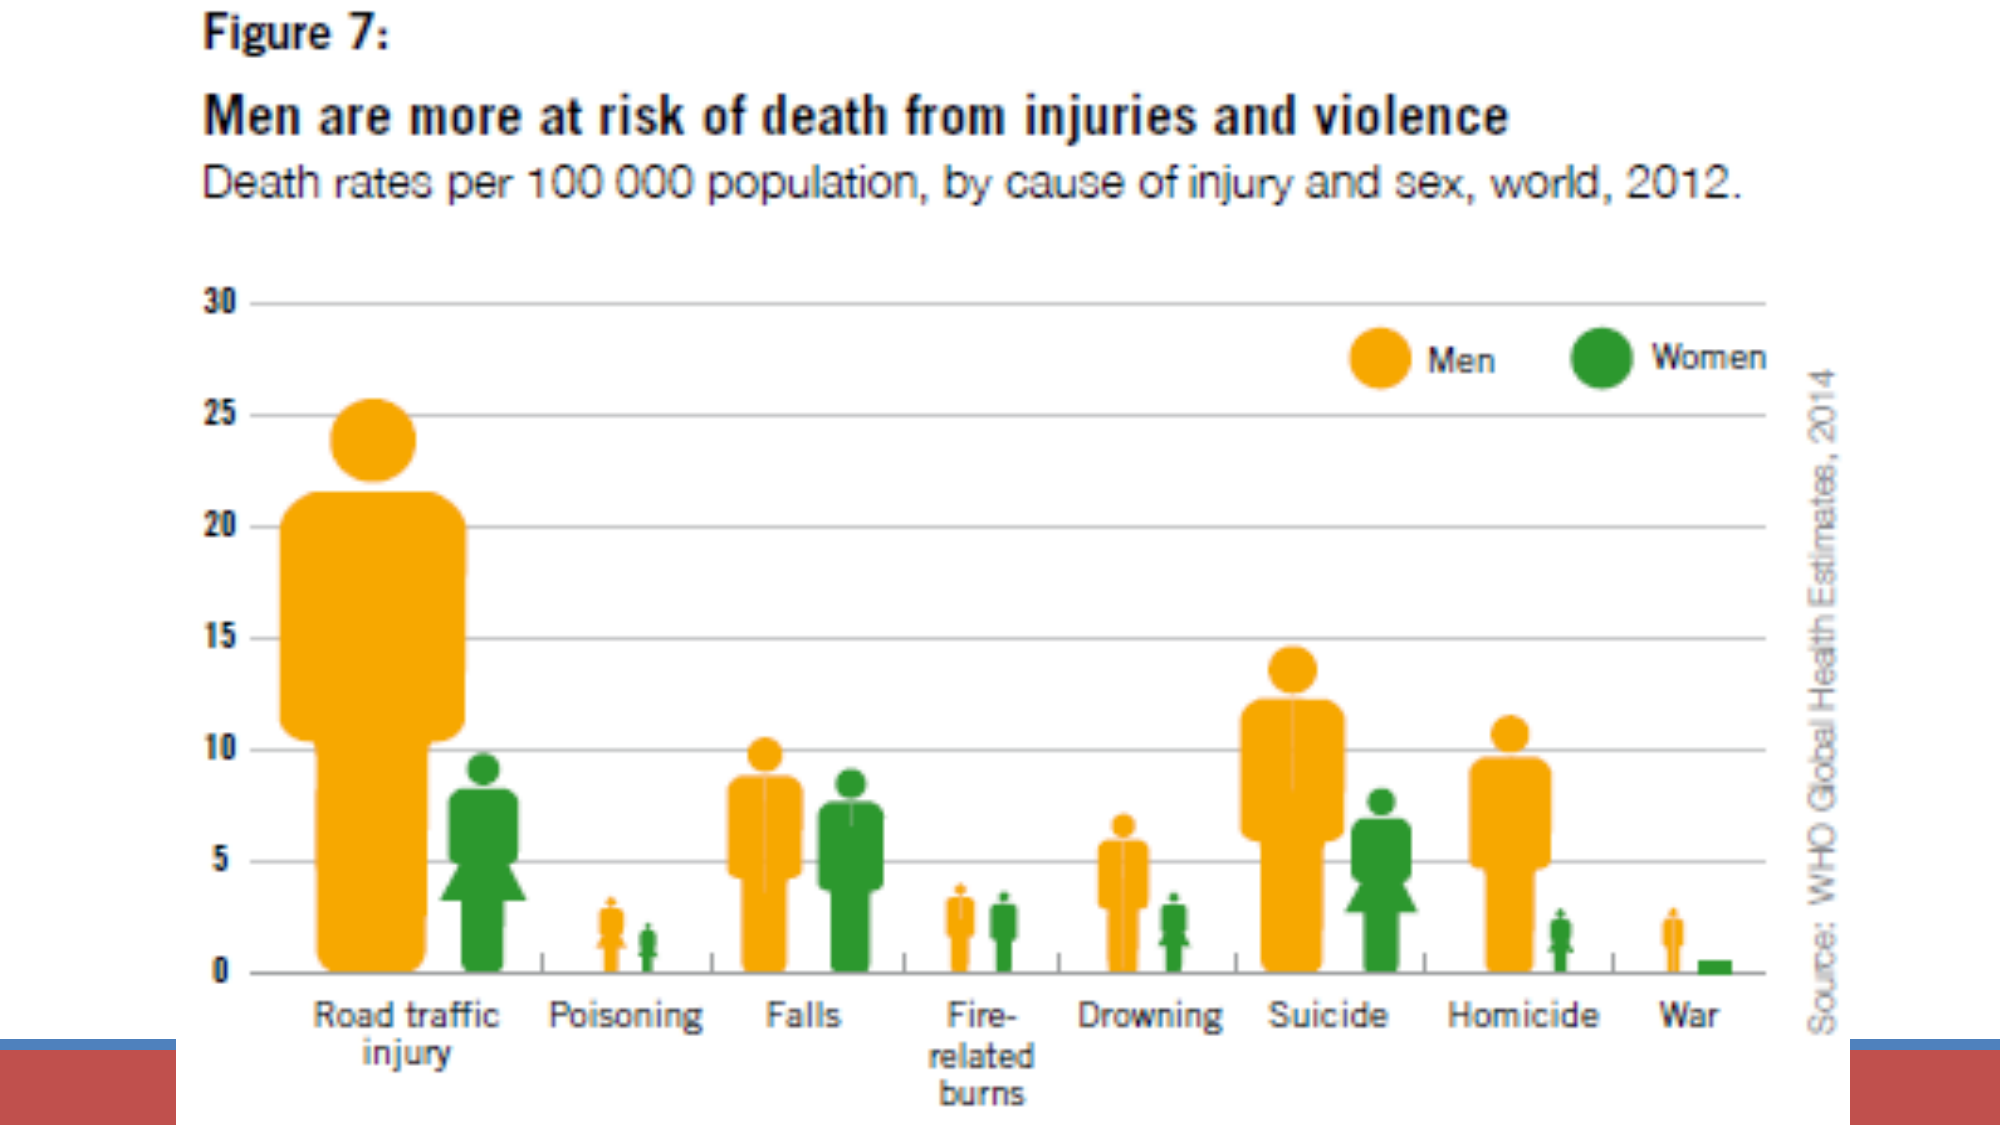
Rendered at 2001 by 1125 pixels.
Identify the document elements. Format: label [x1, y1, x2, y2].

list [175, 0, 1851, 1125]
